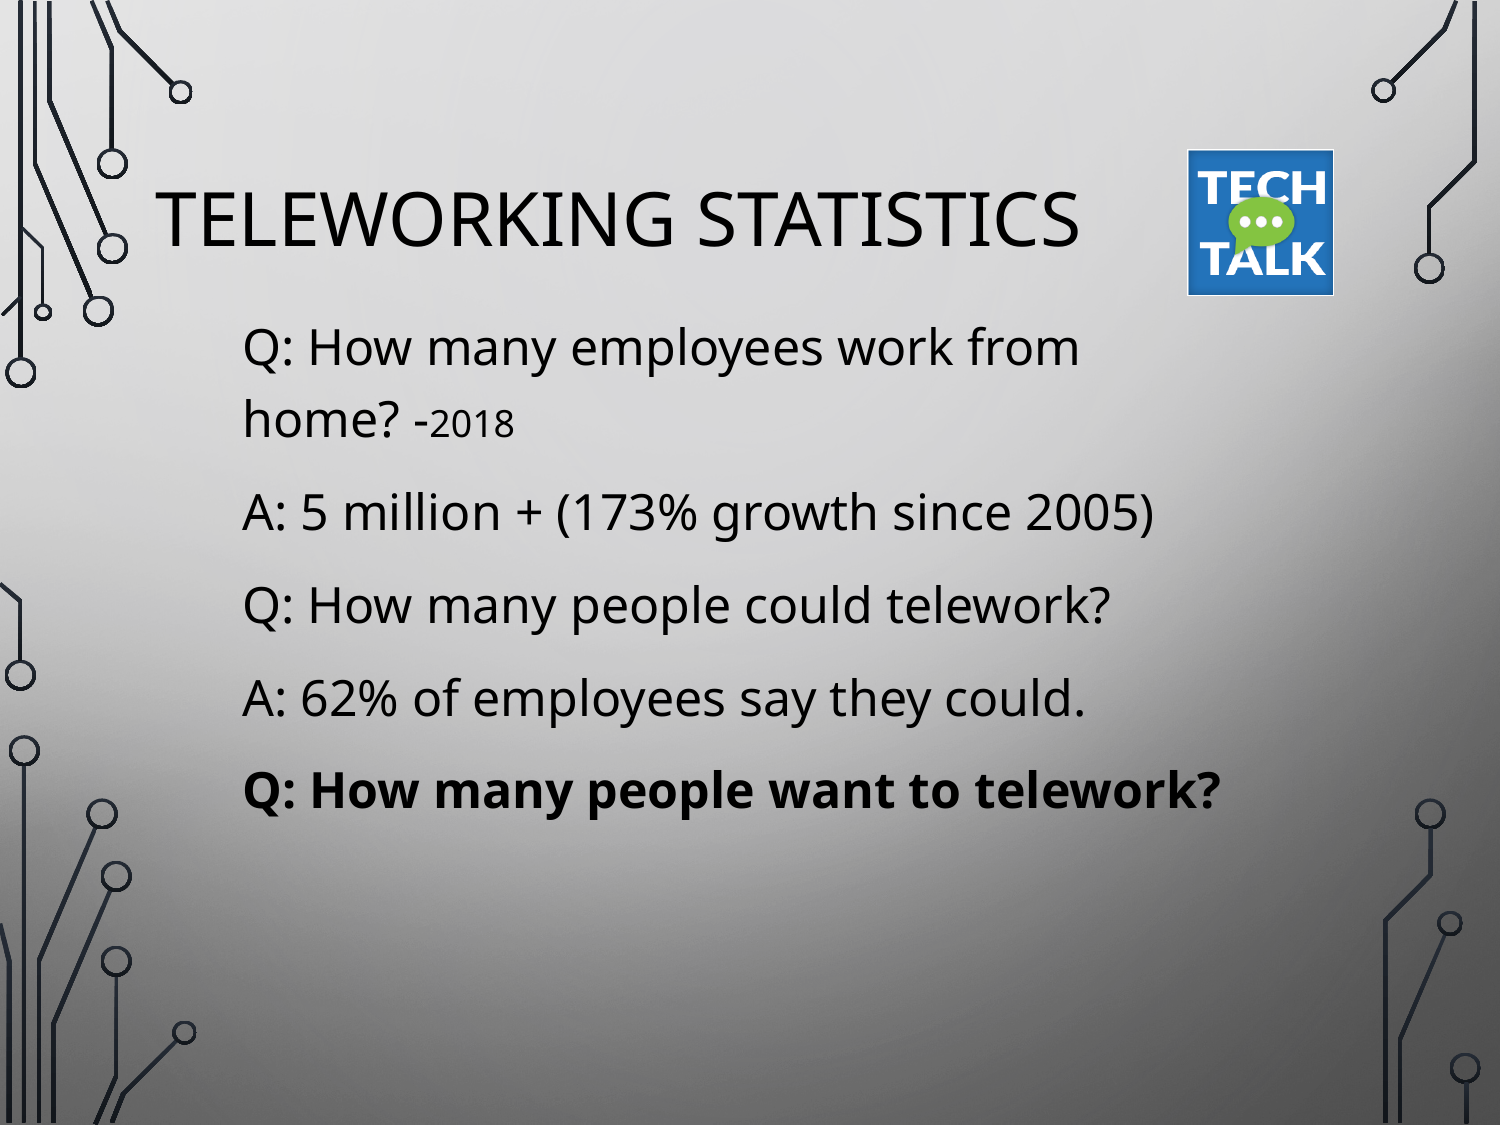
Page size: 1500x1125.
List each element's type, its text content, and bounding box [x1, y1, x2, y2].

title Teleworking Statistics [140, 101, 1360, 344]
picture [1186, 149, 1334, 297]
list Q: How many employees work from home? -2018 A: 5 million + (173% growth since 2005) Q: How many people could telework? A: 62% of employees say they could. Q: How many people want to telework? [227, 296, 1259, 1056]
